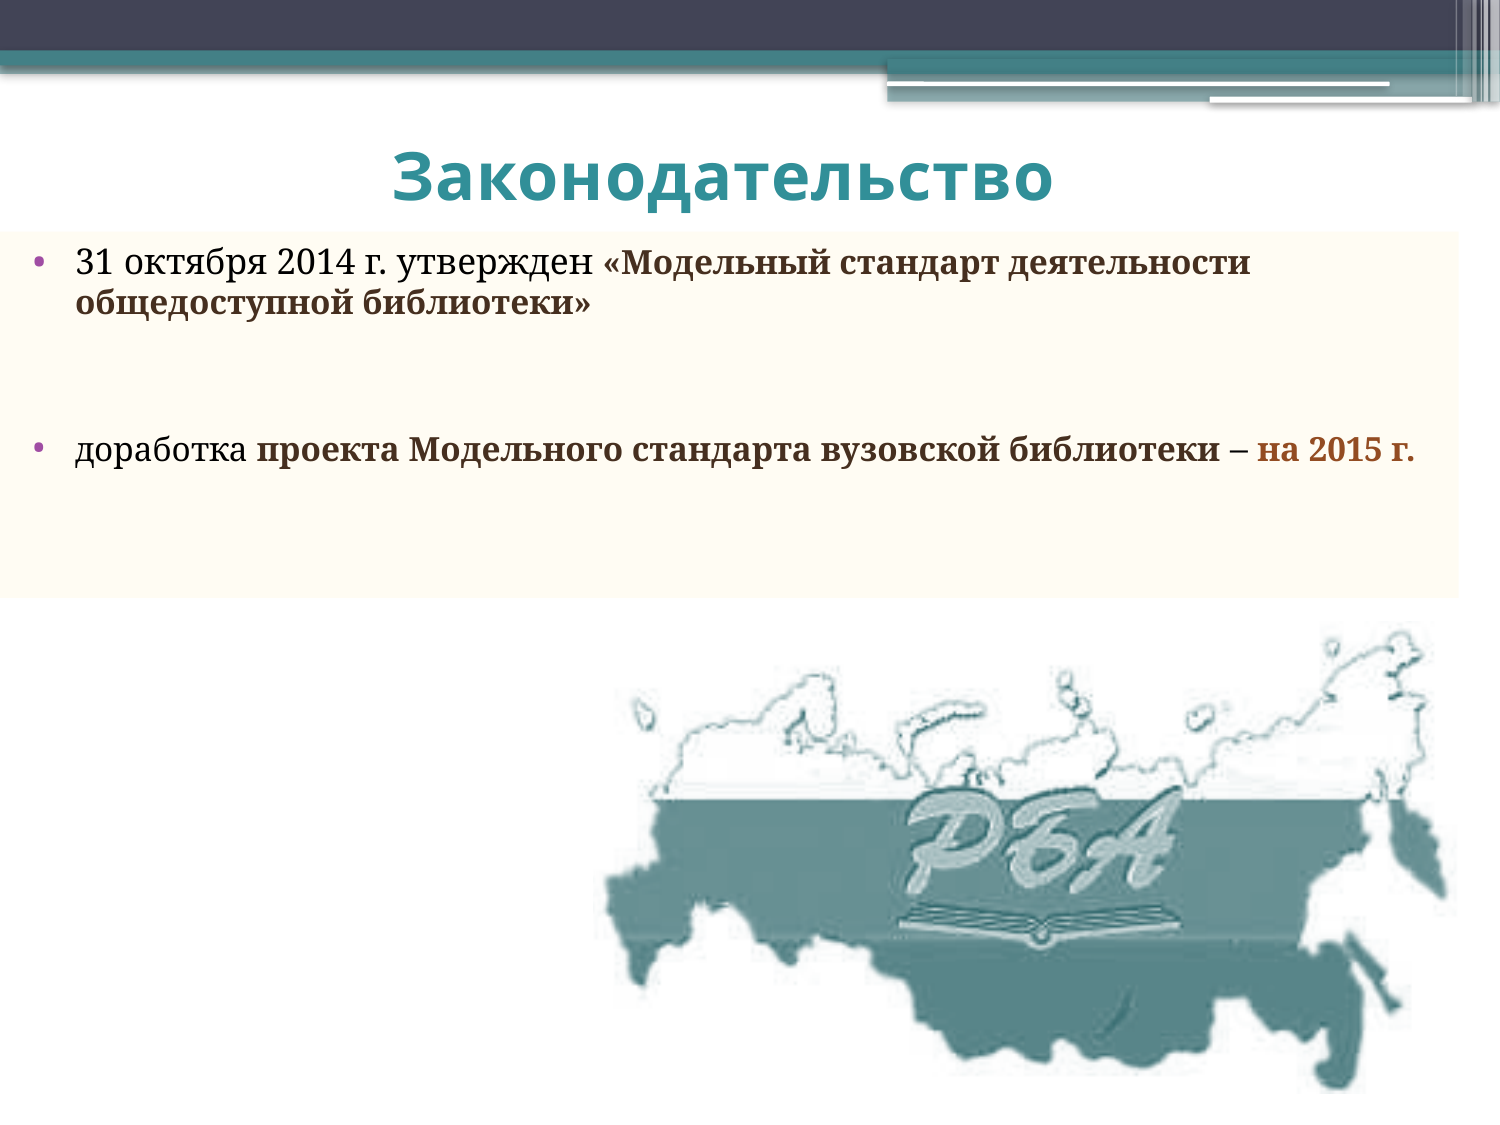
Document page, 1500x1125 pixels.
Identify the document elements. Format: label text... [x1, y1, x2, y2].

picture [592, 621, 1467, 1094]
list 31 октября 2014 г. утвержден «Модельный стандарт деятельности общедоступной библиотеки» доработка проекта Модельного стандарта вузовской библиотеки – на 2015 г. [0, 231, 1459, 598]
title Законодательство [194, 101, 1253, 246]
